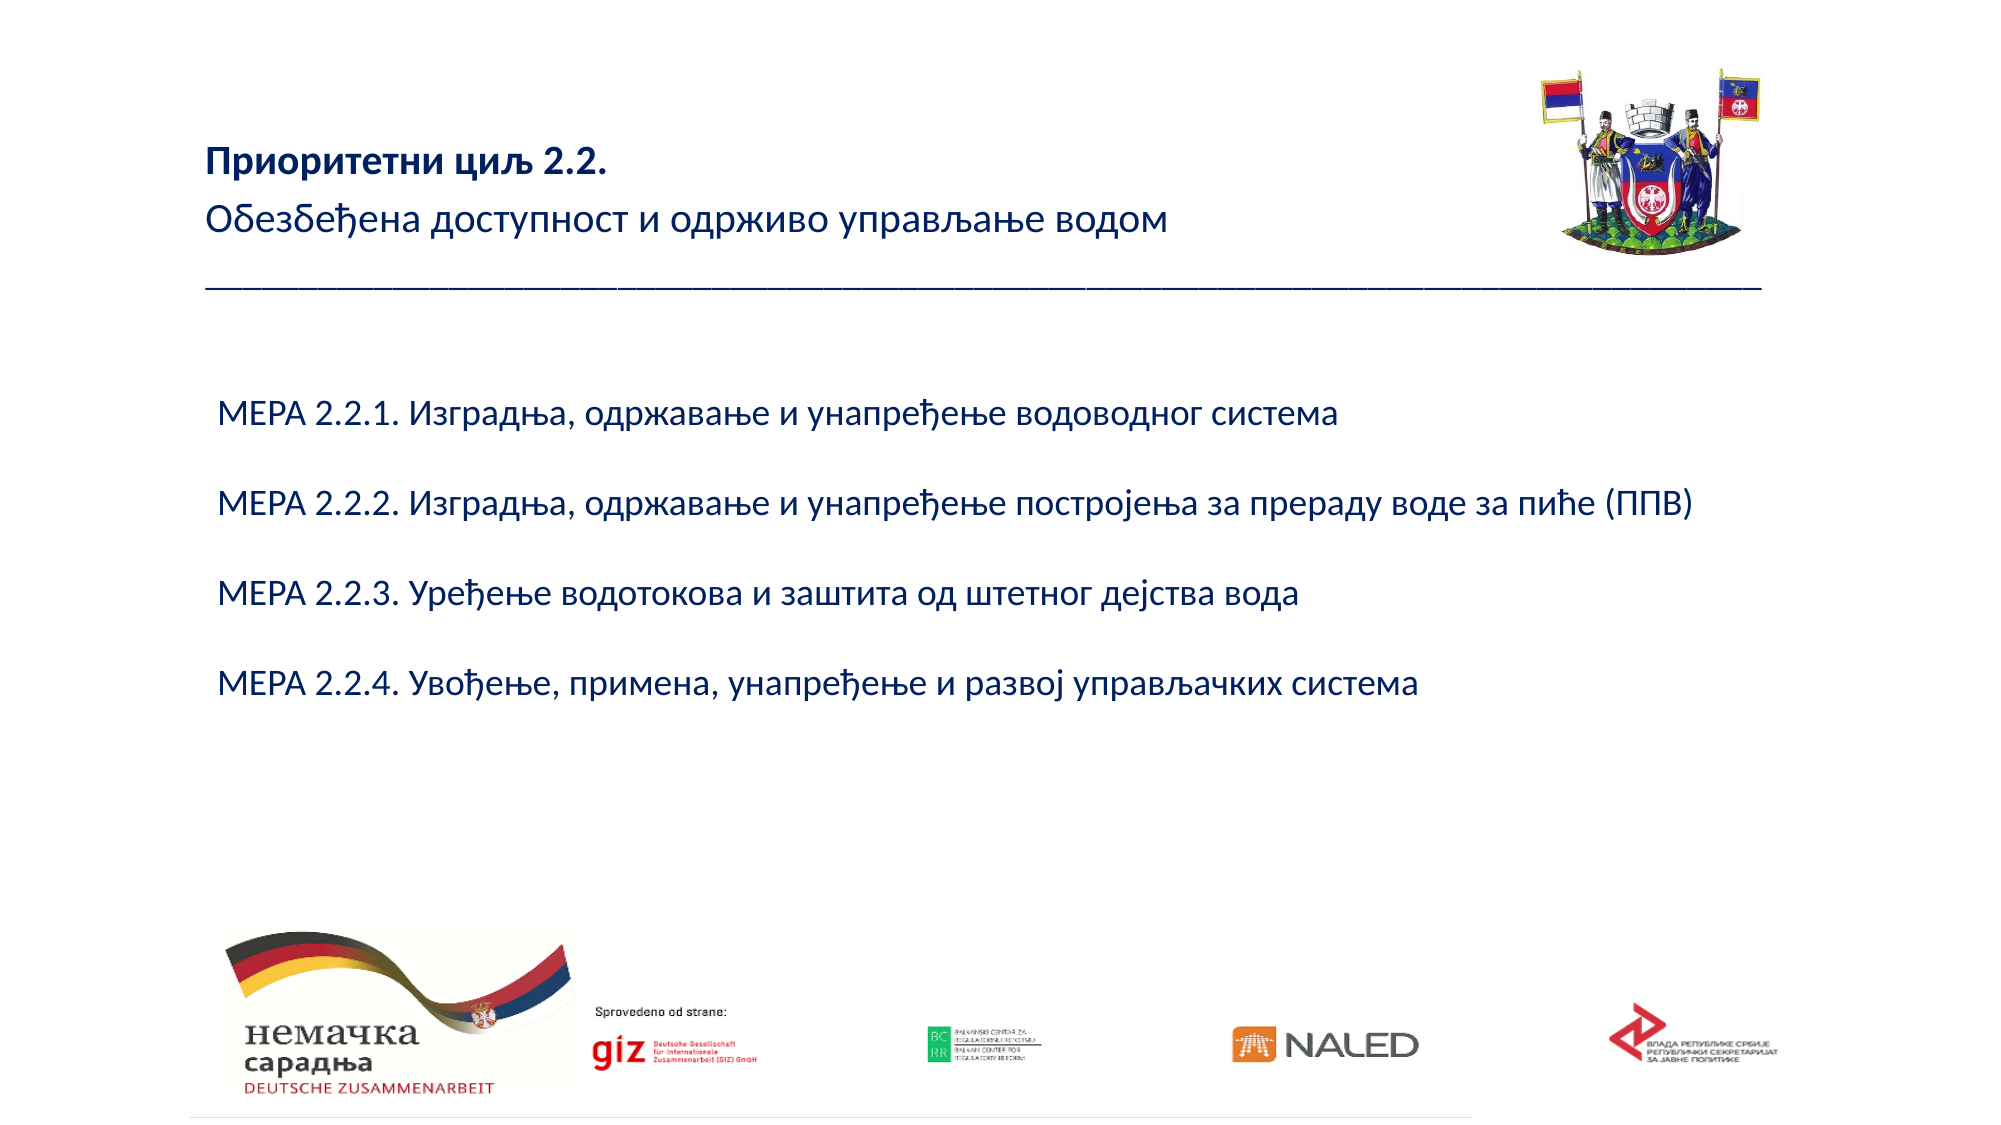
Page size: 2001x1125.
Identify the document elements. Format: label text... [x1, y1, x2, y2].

picture [190, 910, 1801, 1120]
picture [1537, 66, 1764, 260]
text_box Приоритетни циљ 2.2. Обезбеђена доступност и одрживо управљање водом ___________________________________________________________________________________ [190, 81, 1788, 366]
text_box МЕРА 2.2.1. Изградња, одржавање и унапређење водоводног система МЕРА 2.2.2. Изградња, одржавање и унапређење постројења за прераду воде за пиће (ППВ) МЕРА 2.2.3. Уређење водотокова и заштита од штетног дејства вода МЕРА 2.2.4. Увођење, примена, унапређење и развој управљачких система [202, 380, 1725, 710]
